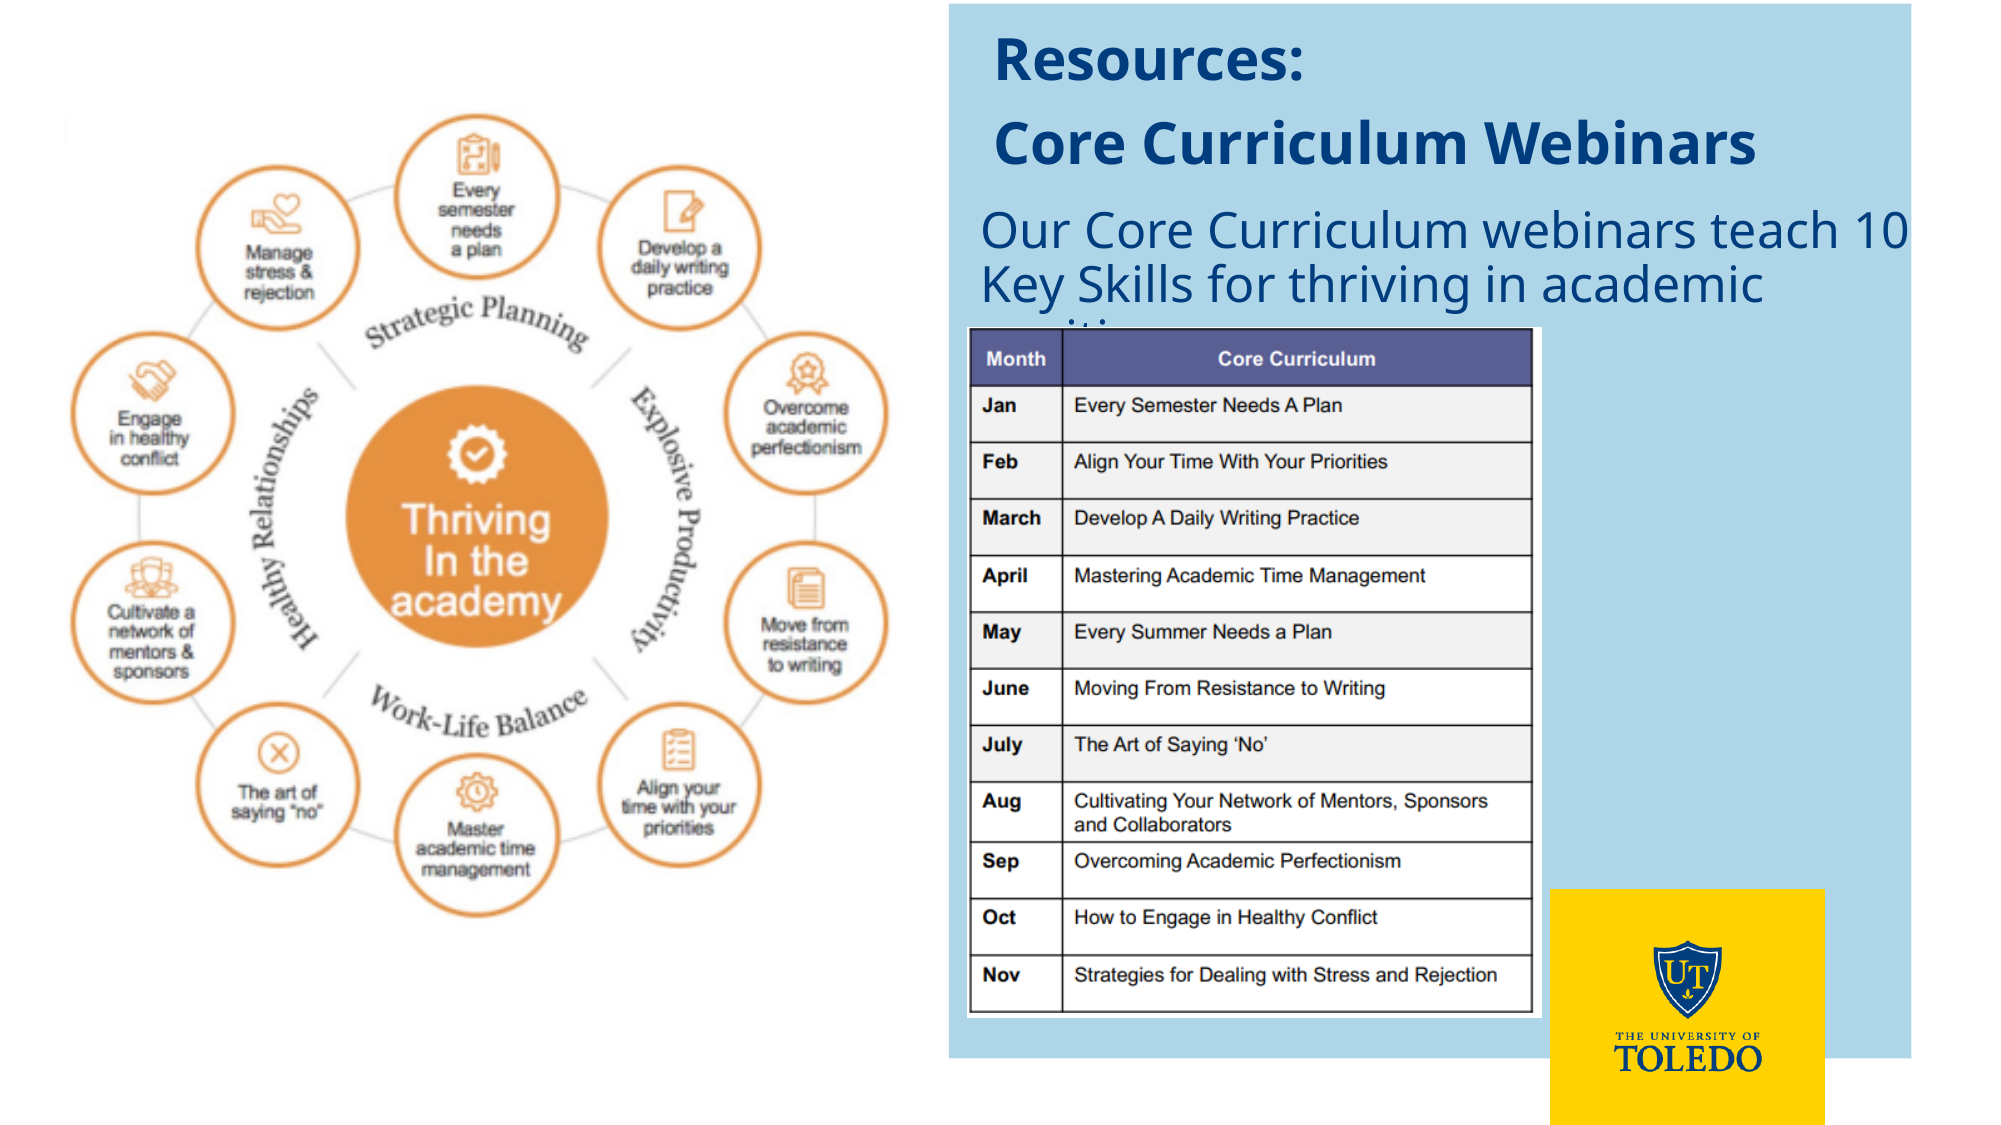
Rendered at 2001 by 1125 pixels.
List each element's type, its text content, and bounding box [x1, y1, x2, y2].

text_box [948, 3, 1912, 1059]
list Resources: Core Curriculum Webinars [993, 40, 1825, 177]
picture [967, 327, 1542, 1018]
list Our Core Curriculum webinars teach 10 Key Skills for thriving in academic positions. [980, 205, 1912, 342]
picture [1549, 888, 1826, 1125]
picture [6, 71, 941, 934]
